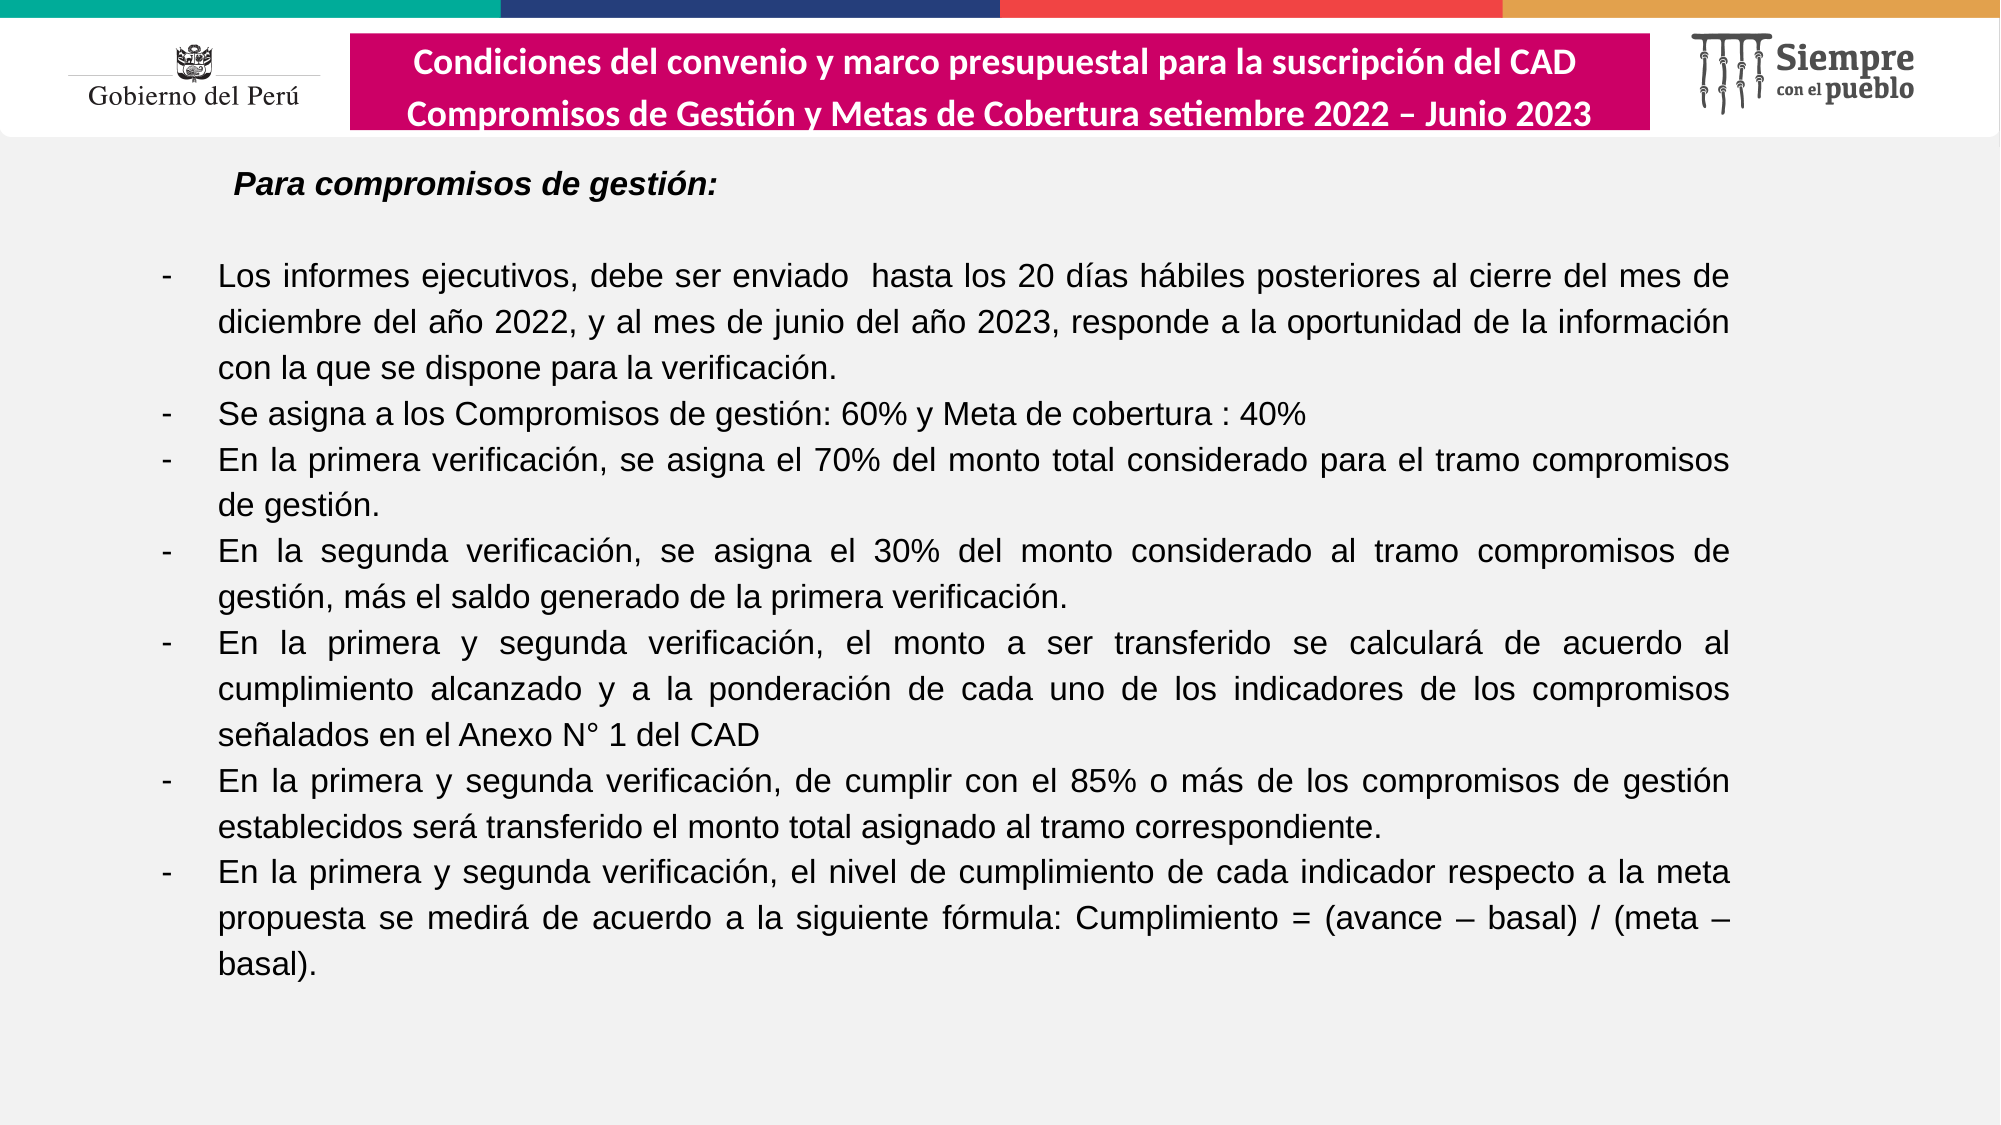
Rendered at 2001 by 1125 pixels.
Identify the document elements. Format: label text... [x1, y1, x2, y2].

text_box Para compromisos de gestión: Los informes ejecutivos, debe ser enviado hasta los 20 días hábiles posteriores al cierre del mes de diciembre del año 2022, y al mes de junio del año 2023, responde a la oportunidad de la información con la que se dispone para la verificación. Se asigna a los Compromisos de gestión: 60% y Meta de cobertura : 40% En la primera verificación, se asigna el 70% del monto total considerado para el tramo compromisos de gestión. En la segunda verificación, se asigna el 30% del monto considerado al tramo compromisos de gestión, más el saldo generado de la primera verificación. En la primera y segunda verificación, el monto a ser transferido se calculará de acuerdo al cumplimiento alcanzado y a la ponderación de cada uno de los indicadores de los compromisos señalados en el Anexo N° 1 del CAD En la primera y segunda verificación, de cumplir con el 85% o más de los compromisos de gestión establecidos será transferido el monto total asignado al tramo correspondiente. En la primera y segunda verificación, el nivel de cumplimiento de cada indicador respecto a la meta propuesta se medirá de acuerdo a la siguiente fórmula: Cumplimiento = (avance – basal) / (meta – basal). [146, 149, 1748, 1036]
text_box Condiciones del convenio y marco presupuestal para la suscripción del CAD Compromisos de Gestión y Metas de Cobertura setiembre 2022 – Junio 2023 [349, 32, 1651, 131]
picture [0, 0, 2000, 147]
